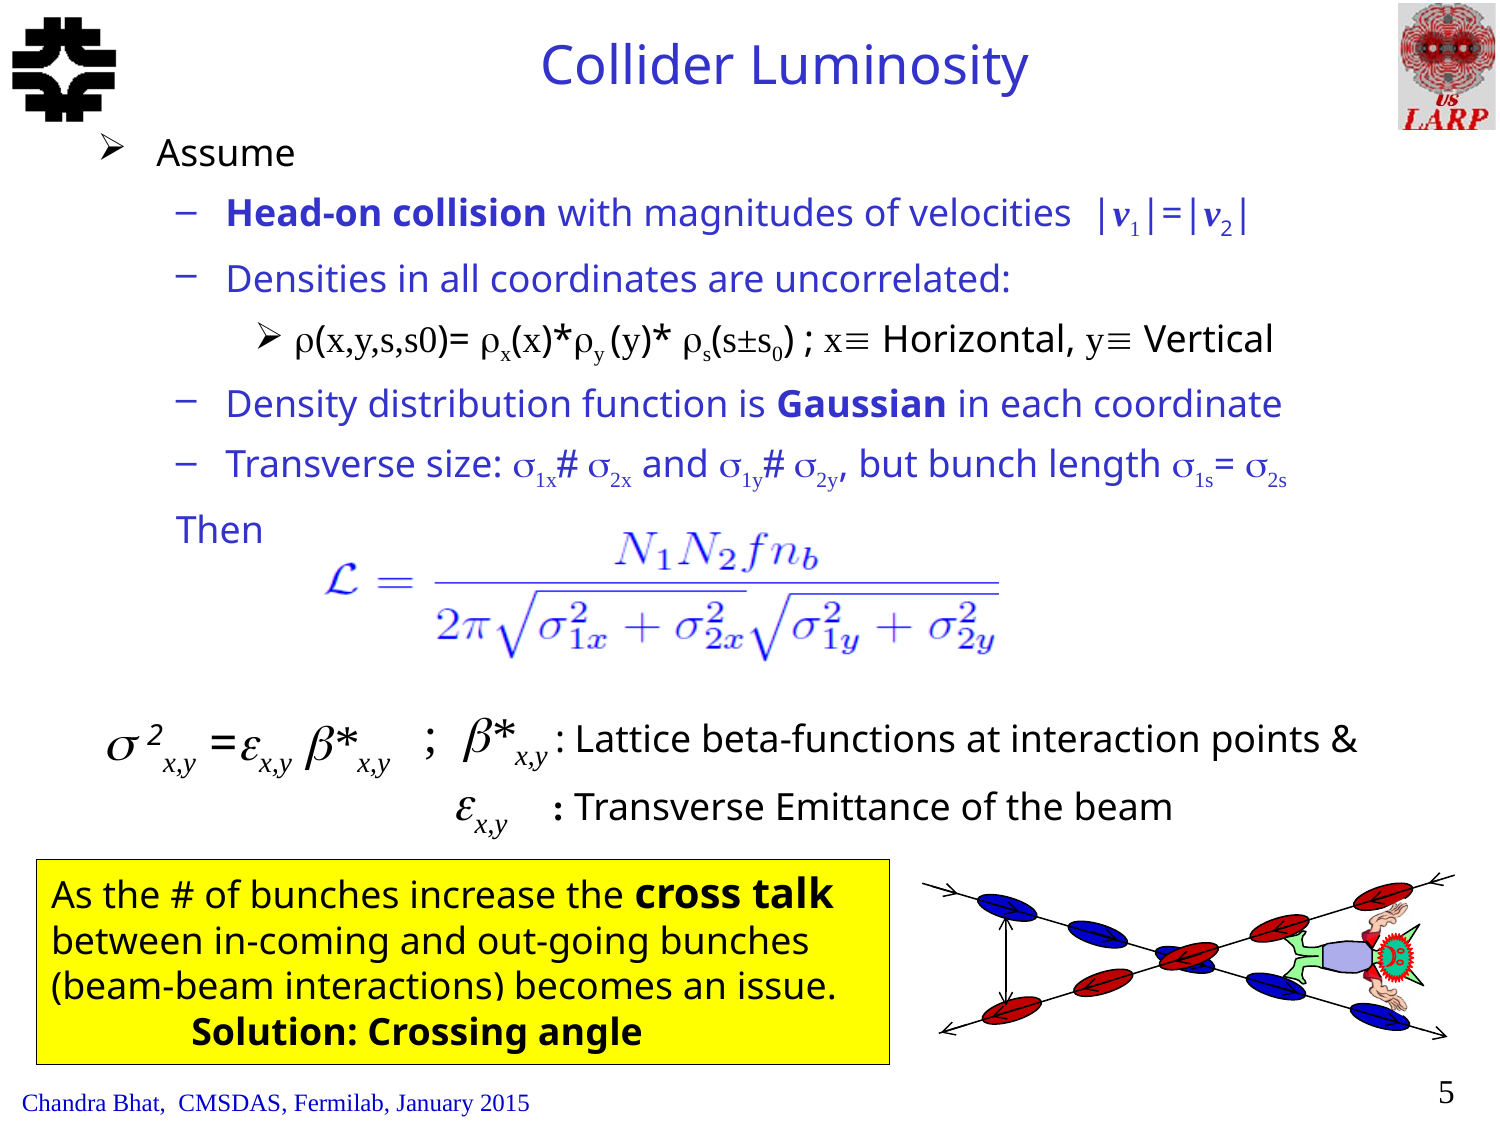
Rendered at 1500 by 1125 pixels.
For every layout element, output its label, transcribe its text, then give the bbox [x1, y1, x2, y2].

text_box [178, 848, 1479, 1075]
title Collider Luminosity [147, 0, 1423, 114]
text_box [35, 502, 1497, 1068]
picture [1423, 3, 1496, 130]
slide_number 5 [1293, 1083, 1471, 1125]
list Assume Head-on collision with magnitudes of velocities |v1|=|v2| Densities in all coordinates are uncorrelated: (x,y,s,s0)= x(x)*y (y)* s(s±s0) ; x Horizontal, y Vertical Density distribution function is Gaussian in each coordinate Transverse size: 1x 2x and 1y 2y, but bunch length 1s= 2s Then [81, 114, 1429, 501]
